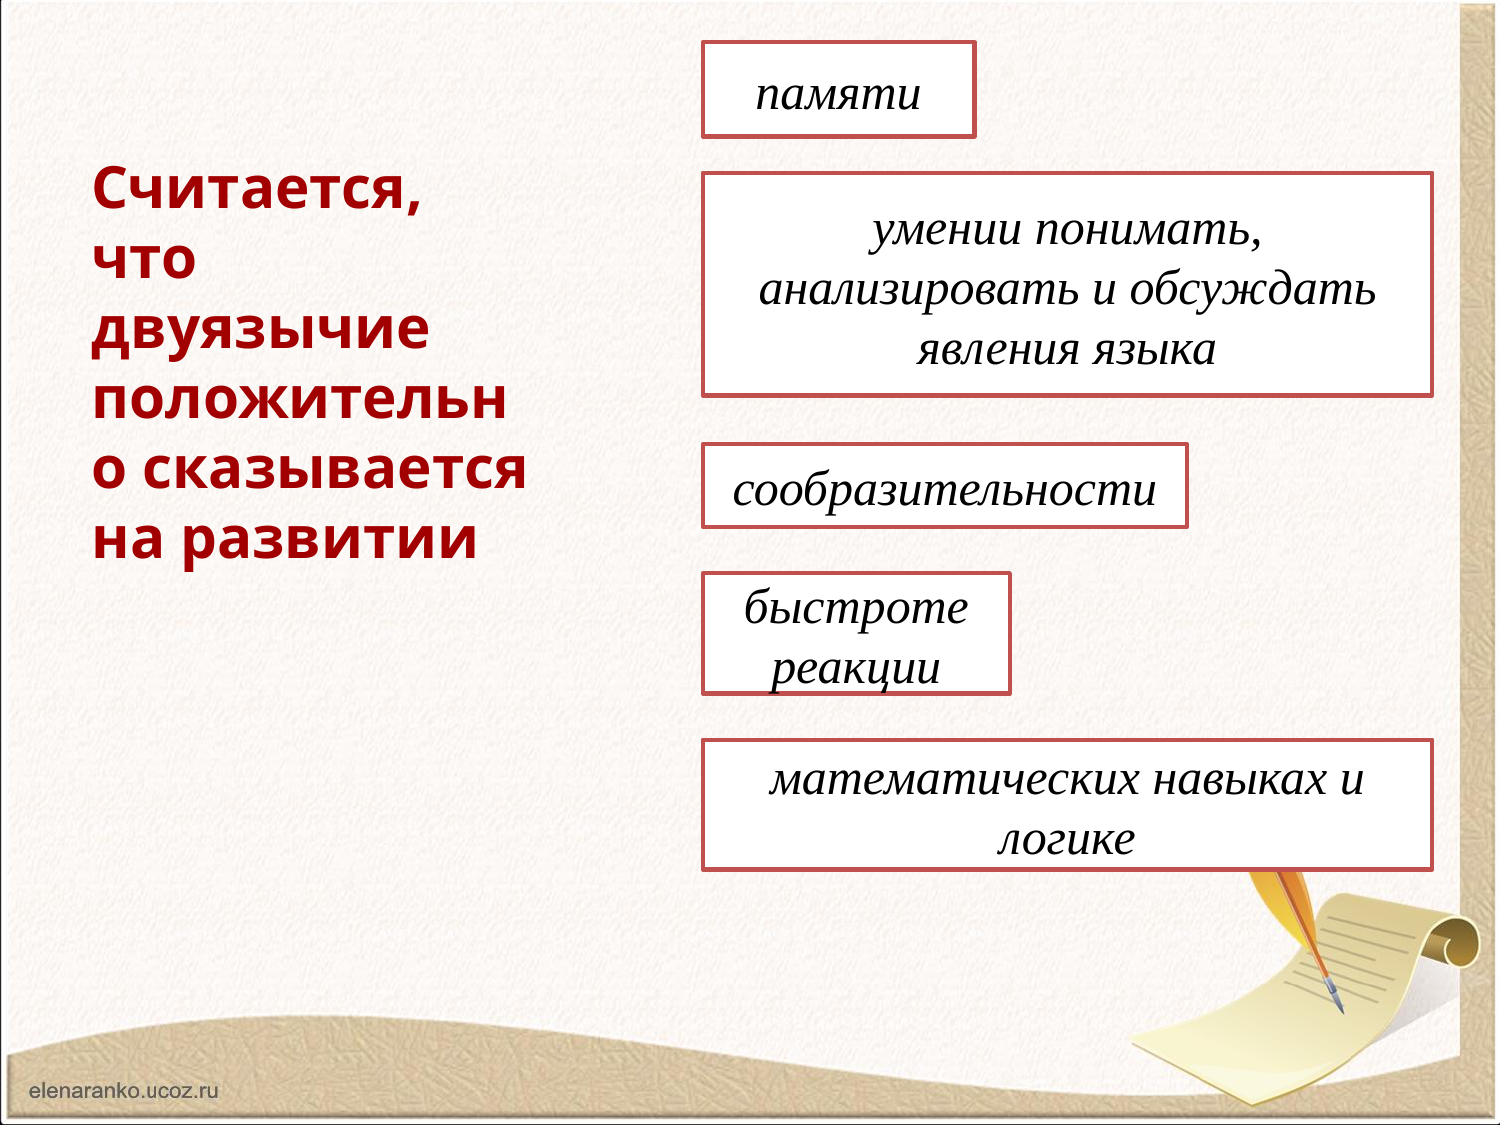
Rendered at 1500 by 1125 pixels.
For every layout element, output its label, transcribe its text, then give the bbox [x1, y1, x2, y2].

text_box сообразительности [701, 442, 1189, 529]
text_box умении понимать, анализировать и обсуждать явления языка [701, 171, 1434, 398]
text_box [17, 54, 302, 1083]
text_box быстроте реакции [701, 571, 1012, 696]
text_box математических навыках и логике [701, 738, 1434, 872]
title Считается, что двуязычие положительно сказывается на развитии [76, 42, 550, 678]
picture [0, 0, 1500, 1125]
text_box памяти [701, 40, 977, 139]
